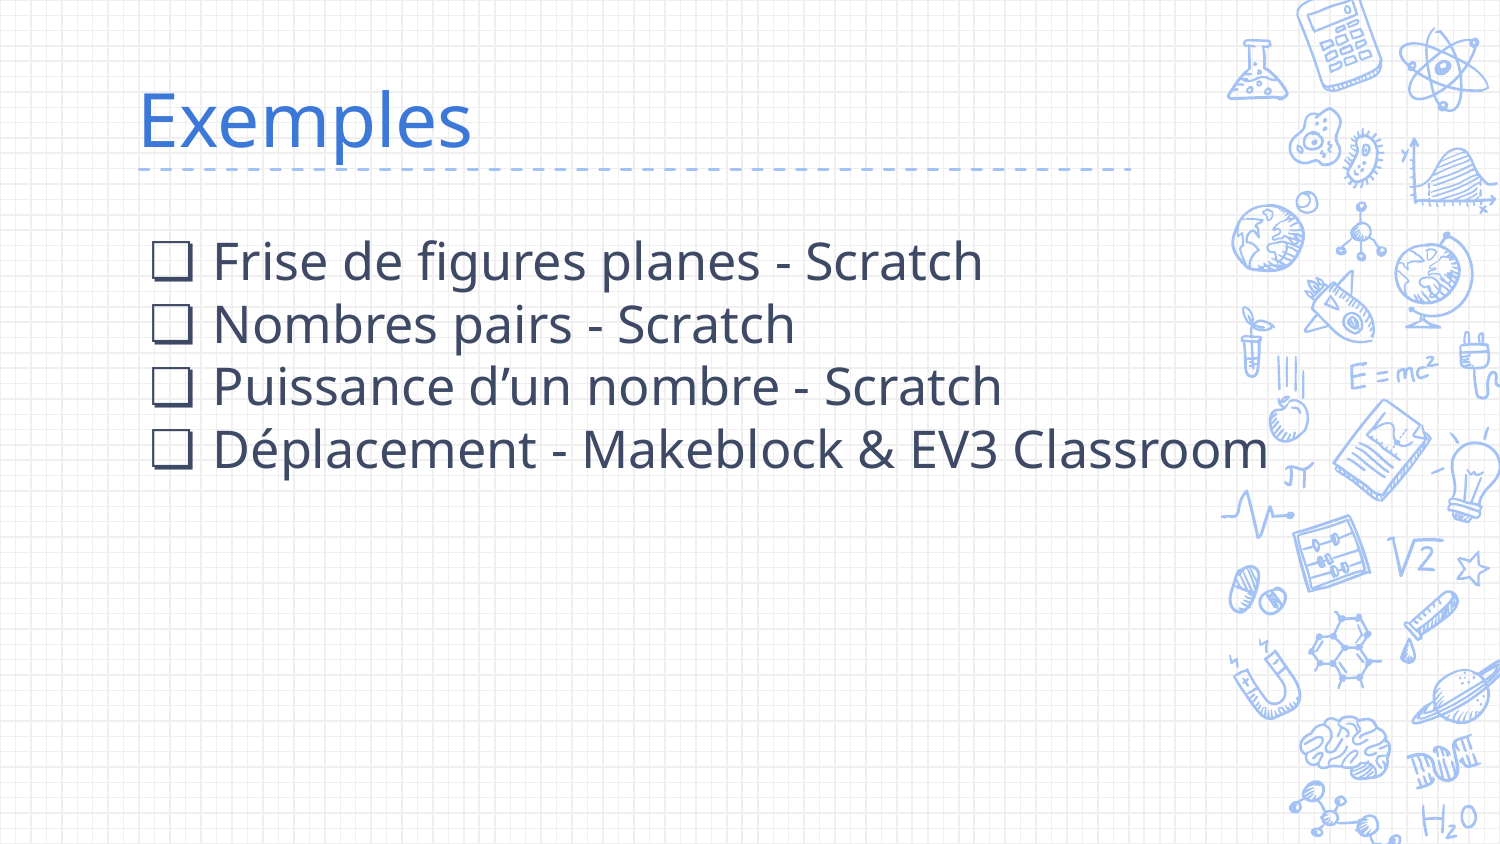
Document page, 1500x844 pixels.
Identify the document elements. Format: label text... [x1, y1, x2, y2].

title Exemples [122, 36, 1130, 178]
list Frise de figures planes - Scratch Nombres pairs - Scratch Puissance d’un nombre - Scratch Déplacement - Makeblock & EV3 Classroom [122, 213, 1304, 806]
